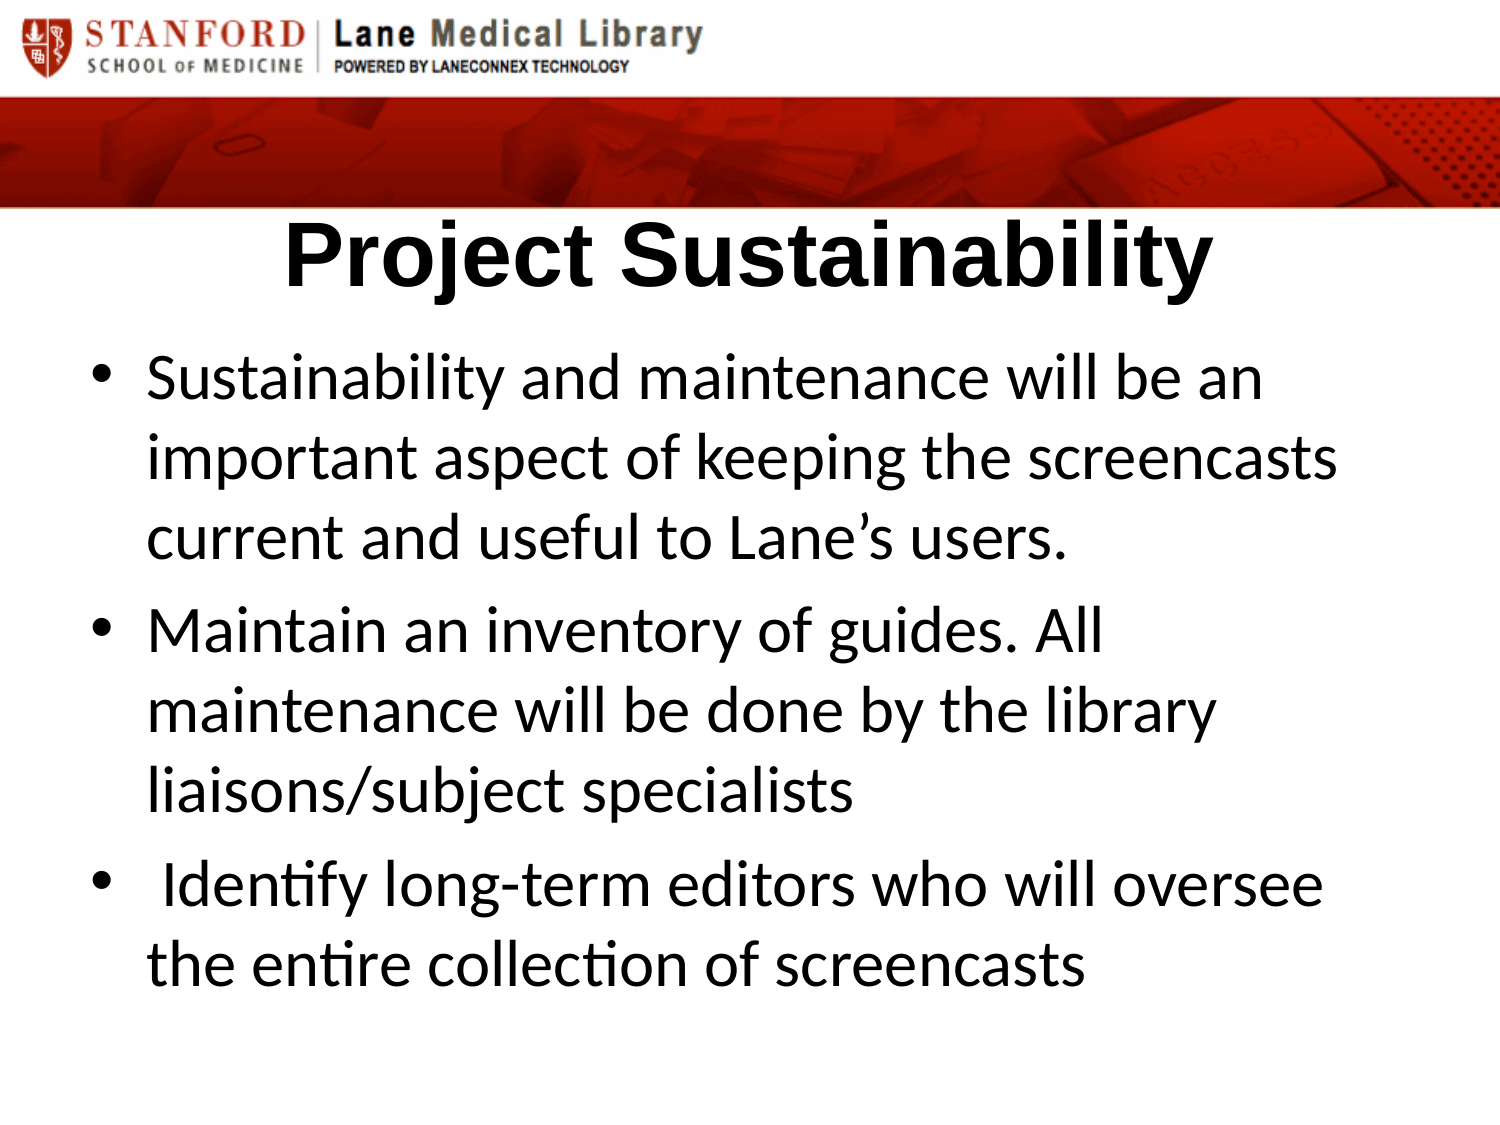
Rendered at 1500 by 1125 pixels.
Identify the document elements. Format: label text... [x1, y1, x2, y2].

picture [0, 0, 1500, 209]
list Sustainability and maintenance will be an important aspect of keeping the screencasts current and useful to Lane’s users. Maintain an inventory of guides. All maintenance will be done by the library liaisons/subject specialists Identify long-term editors who will oversee the entire collection of screencasts [75, 324, 1425, 1075]
title Project Sustainability [75, 187, 1425, 324]
